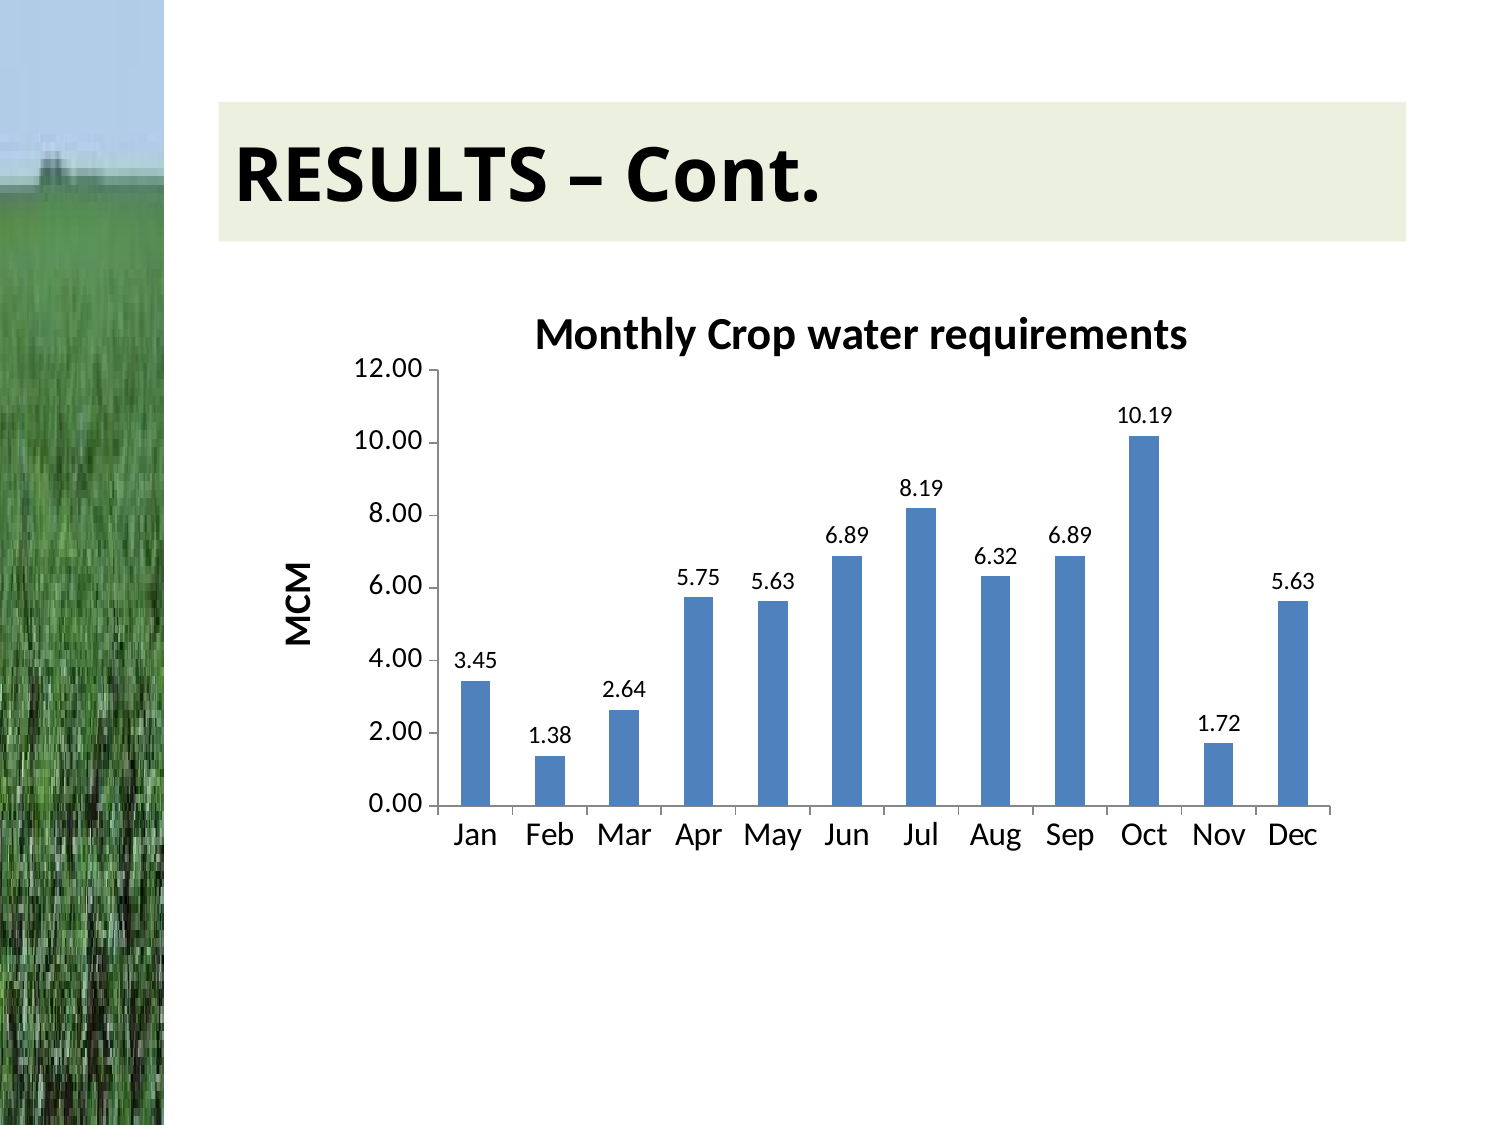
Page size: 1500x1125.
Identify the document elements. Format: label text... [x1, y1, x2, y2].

picture [0, 0, 165, 1125]
chart [253, 278, 1365, 882]
title RESULTS – Cont. [218, 101, 1407, 242]
